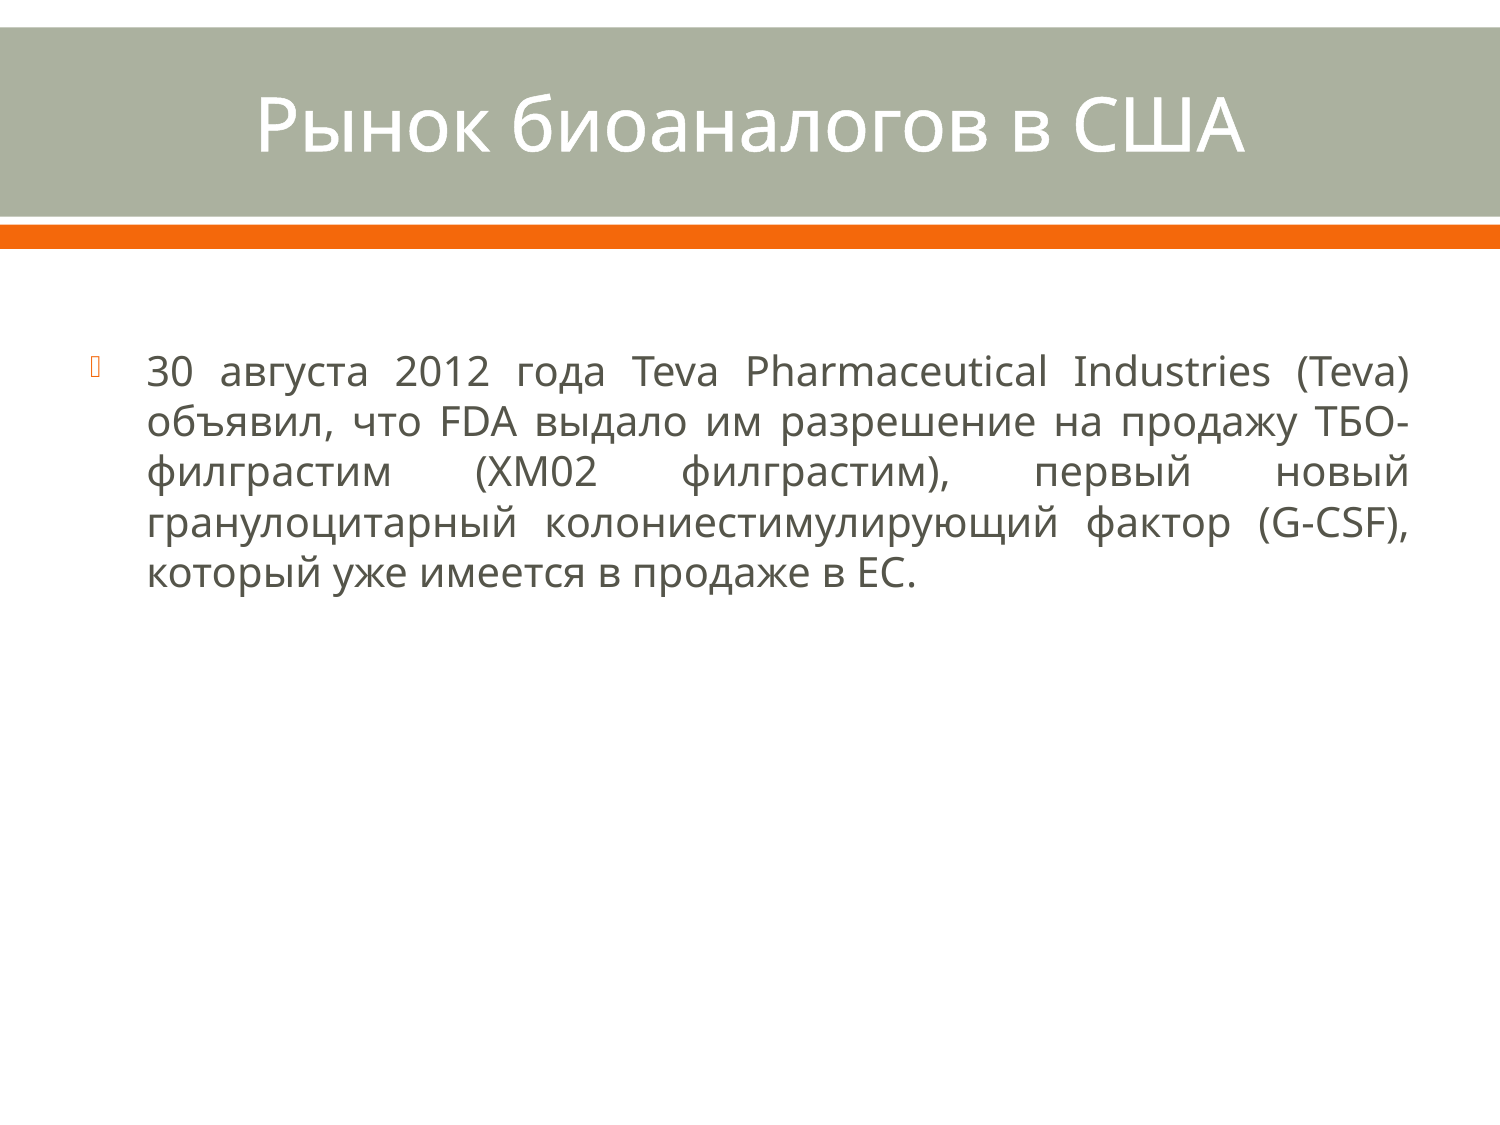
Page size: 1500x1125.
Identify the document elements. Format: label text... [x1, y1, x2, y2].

list 30 августа 2012 года Teva Pharmaceutical Industries (Teva) объявил, что FDA выдало им разрешение на продажу ТБО-филграстим (XM02 филграстим), первый новый гранулоцитарный колониестимулирующий фактор (G-CSF), который уже имеется в продаже в ЕС. [75, 337, 1425, 738]
title Рынок биоаналогов в США [75, 29, 1425, 213]
